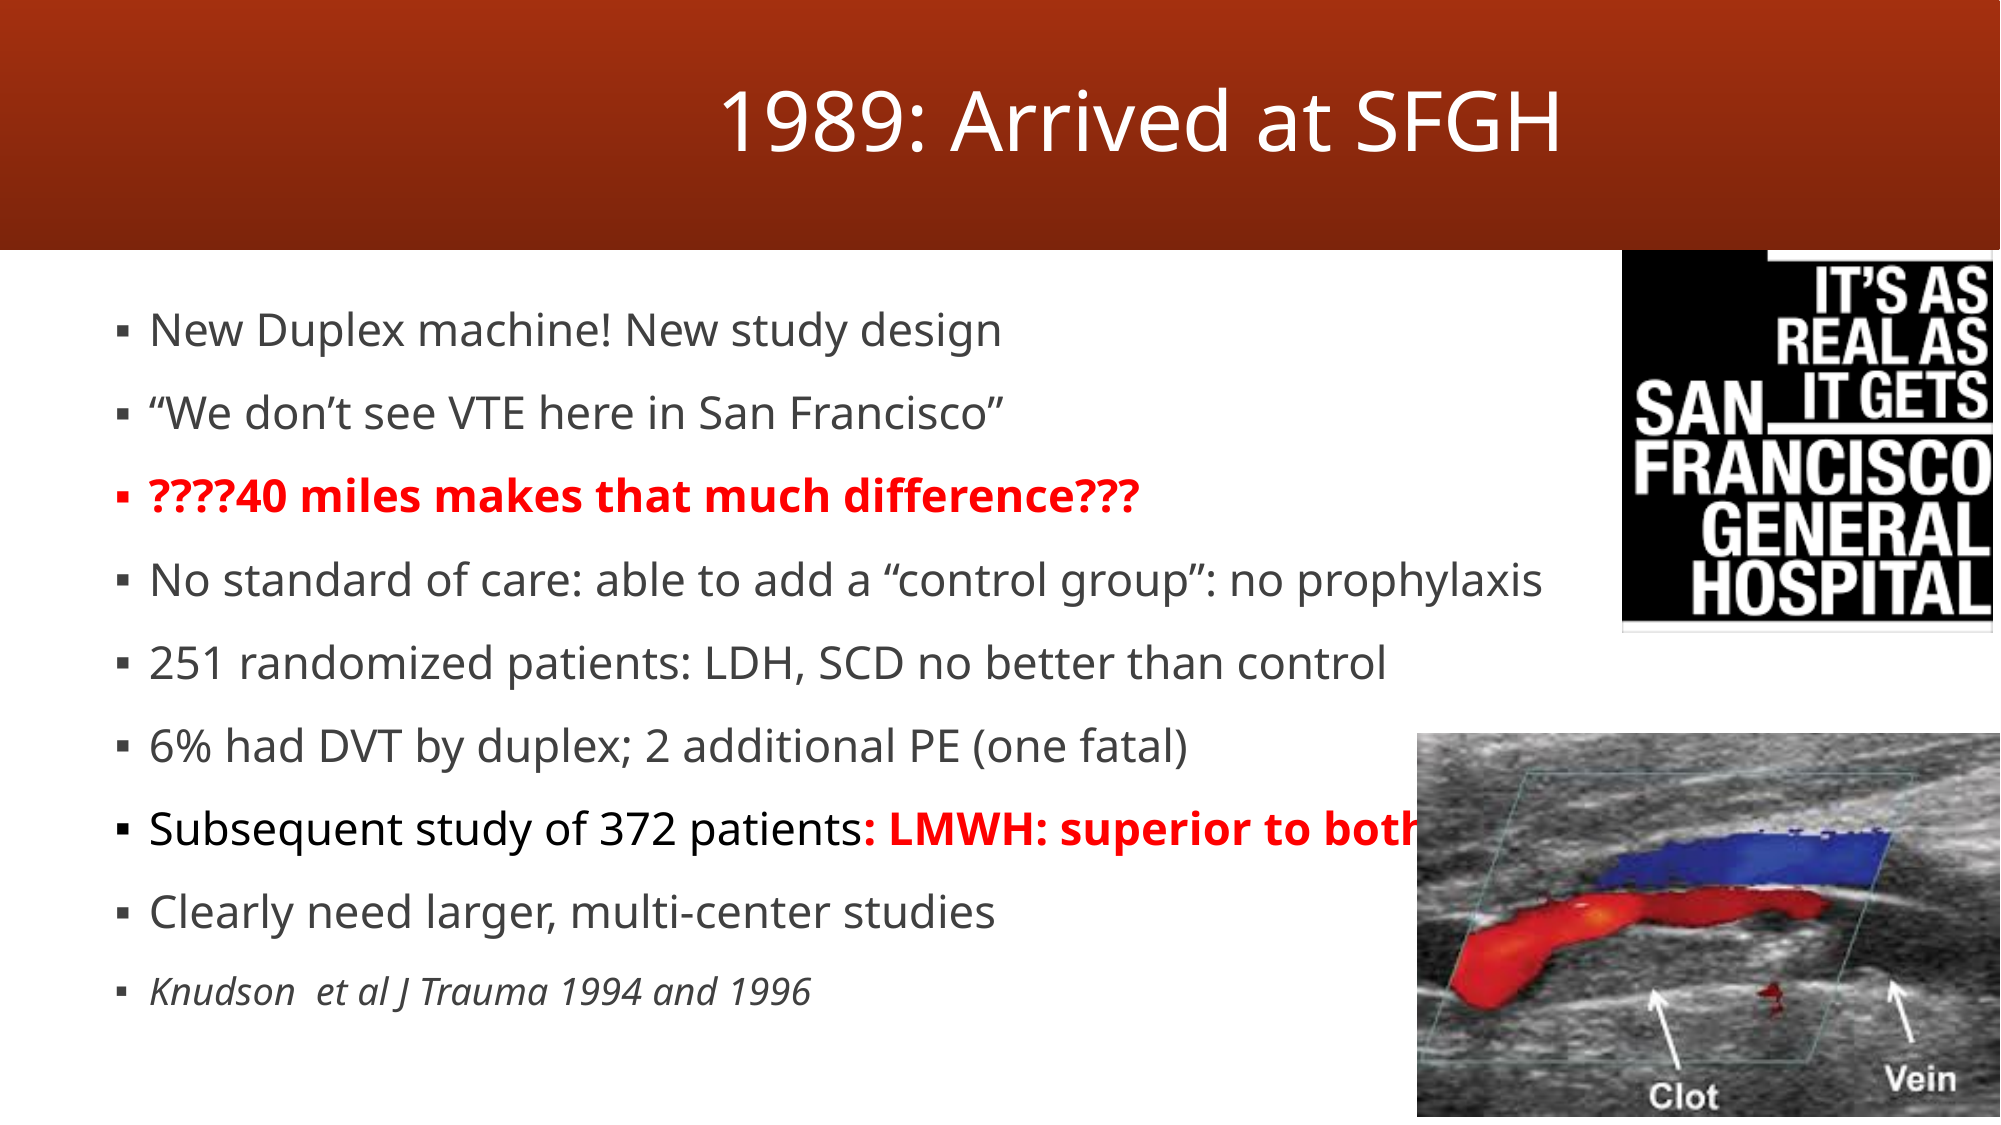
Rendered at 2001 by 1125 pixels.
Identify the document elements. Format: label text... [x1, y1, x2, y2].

title 1989: Arrived at SFGH [174, 16, 1825, 234]
picture [1621, 250, 1993, 633]
list New Duplex machine! New study design “We don’t see VTE here in San Francisco” ????40 miles makes that much difference??? No standard of care: able to add a “control group”: no prophylaxis 251 randomized patients: LDH, SCD no better than control 6% had DVT by duplex; 2 additional PE (one fatal) Subsequent study of 372 patients: LMWH: superior to both Clearly need larger, multi-center studies Knudson et al J Trauma 1994 and 1996 [99, 299, 1567, 1050]
picture [1417, 733, 2000, 1117]
